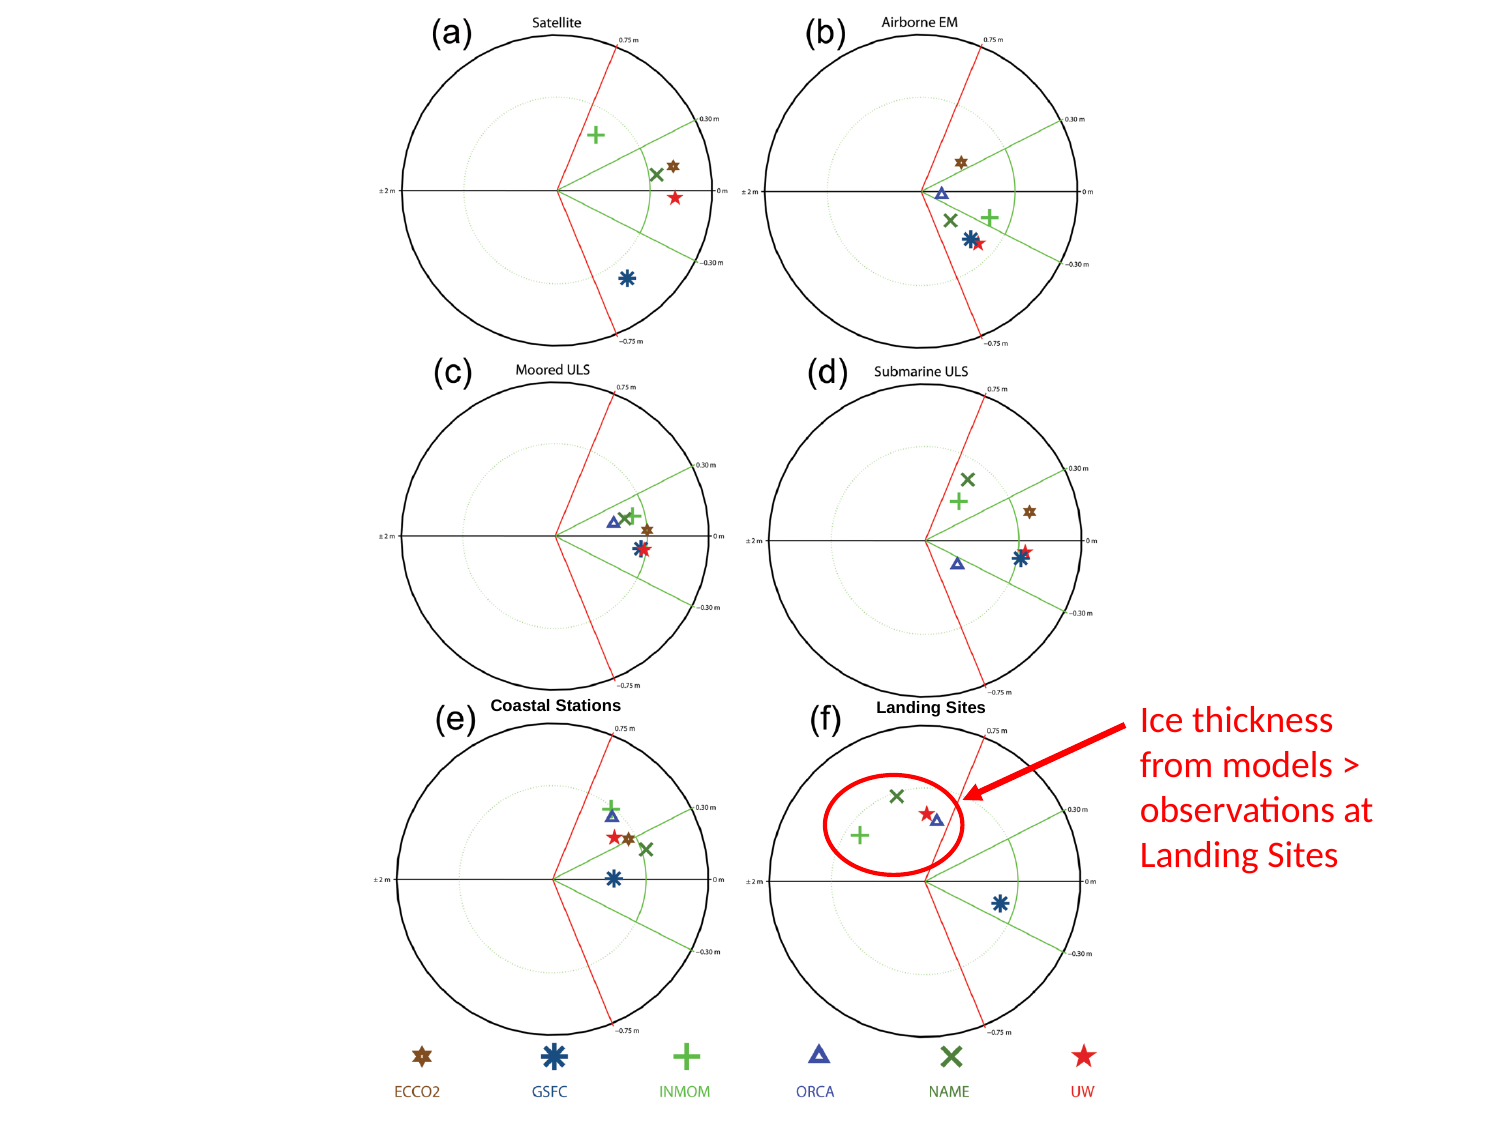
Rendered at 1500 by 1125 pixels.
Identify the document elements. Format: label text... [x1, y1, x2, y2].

picture [262, 0, 1231, 1125]
text_box Ice thickness from models > observations at Landing Sites [1234, 687, 1425, 883]
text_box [962, 724, 1126, 801]
